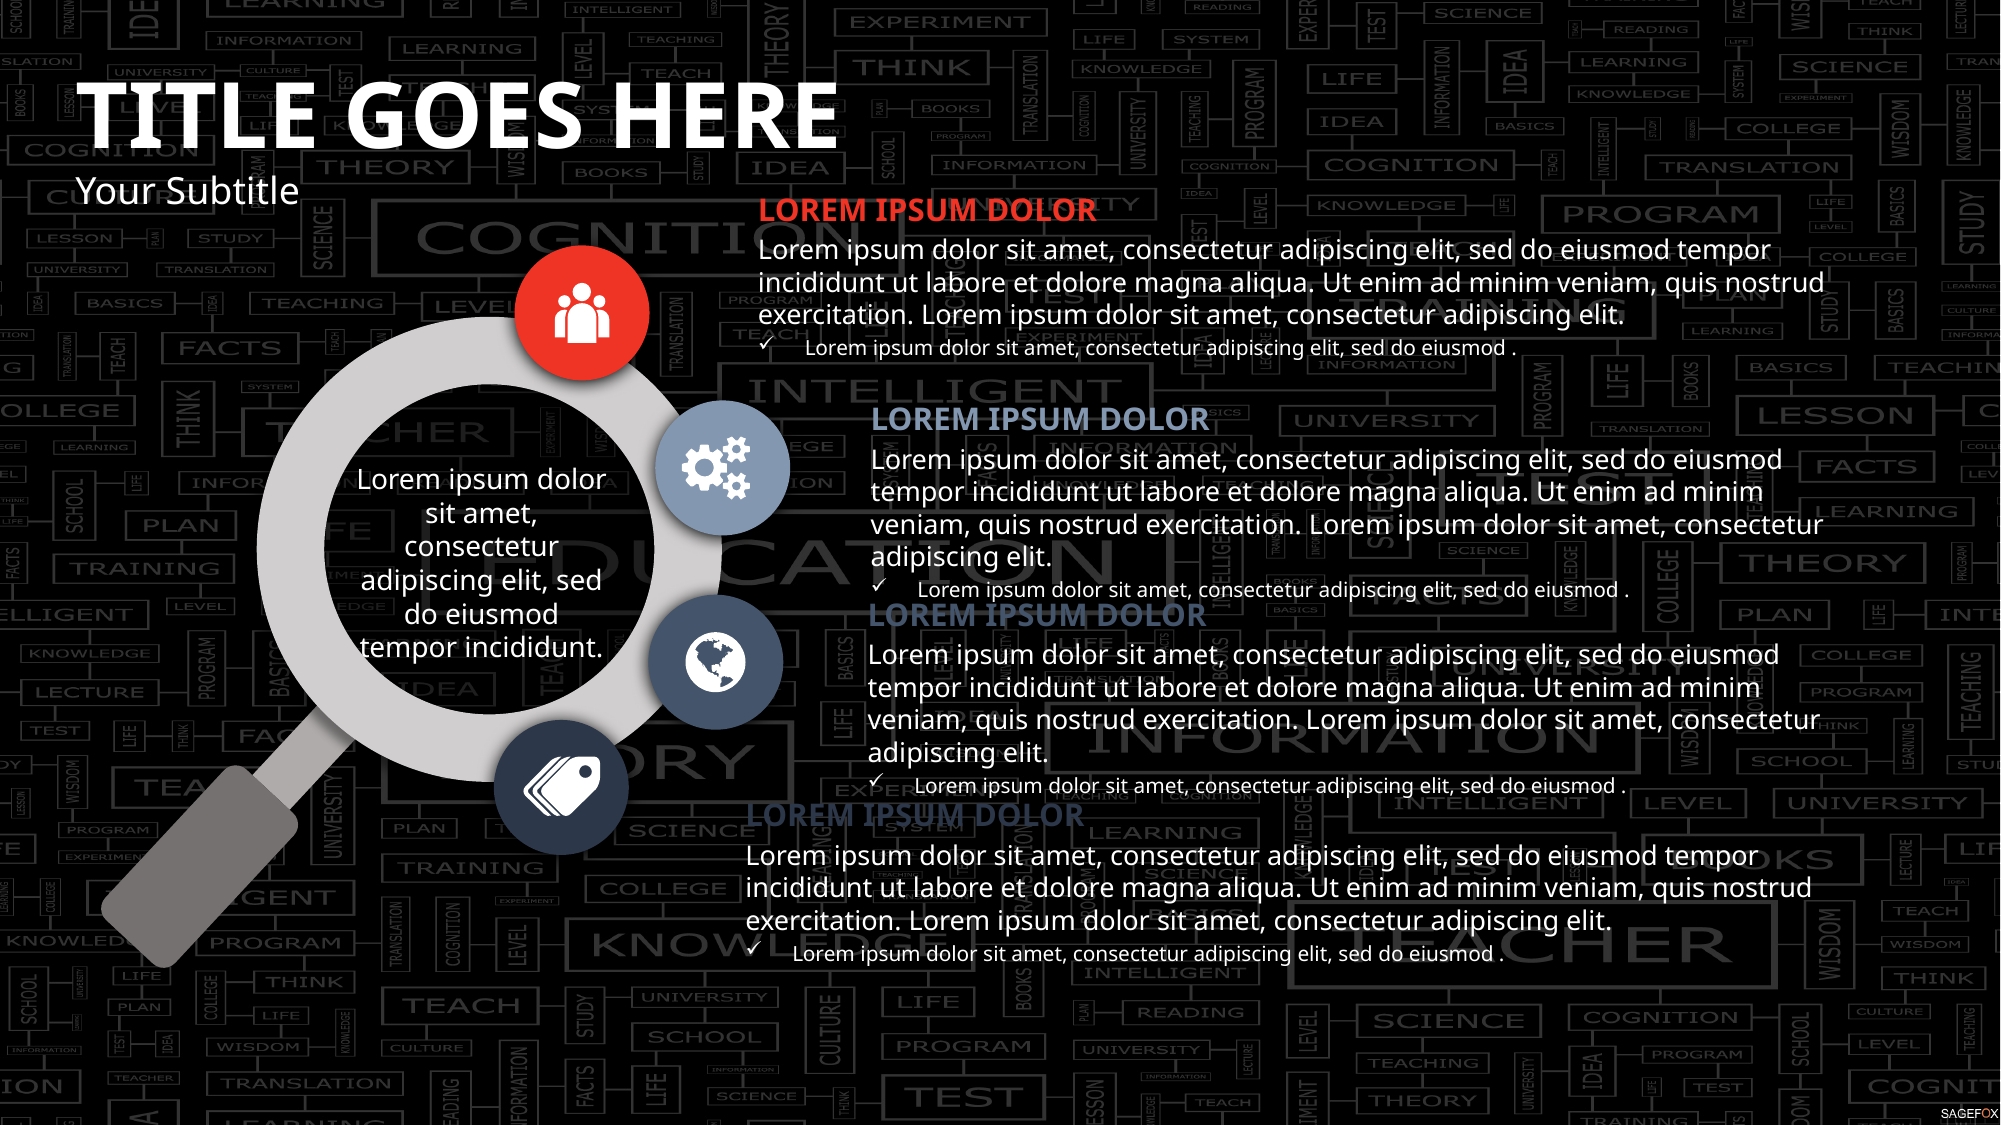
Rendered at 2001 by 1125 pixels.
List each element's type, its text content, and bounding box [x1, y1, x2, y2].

text_box LOREM IPSUM DOLOR Lorem ipsum dolor sit amet, consectetur adipiscing elit, sed do eiusmod tempor incididunt ut labore et dolore magna aliqua. Ut enim ad minim veniam, quis nostrud exercitation. Lorem ipsum dolor sit amet, consectetur adipiscing elit. Lorem ipsum dolor sit amet, consectetur adipiscing elit, sed do eiusmod . [743, 182, 1871, 368]
text_box LOREM IPSUM DOLOR Lorem ipsum dolor sit amet, consectetur adipiscing elit, sed do eiusmod tempor incididunt ut labore et dolore magna aliqua. Ut enim ad minim veniam, quis nostrud exercitation. Lorem ipsum dolor sit amet, consectetur adipiscing elit. Lorem ipsum dolor sit amet, consectetur adipiscing elit, sed do eiusmod . [852, 587, 1871, 788]
text_box [654, 399, 792, 537]
text_box LOREM IPSUM DOLOR Lorem ipsum dolor sit amet, consectetur adipiscing elit, sed do eiusmod tempor incididunt ut labore et dolore magna aliqua. Ut enim ad minim veniam, quis nostrud exercitation. Lorem ipsum dolor sit amet, consectetur adipiscing elit. Lorem ipsum dolor sit amet, consectetur adipiscing elit, sed do eiusmod . [855, 392, 1874, 610]
picture [0, 0, 2001, 1125]
text_box LOREM IPSUM DOLOR Lorem ipsum dolor sit amet, consectetur adipiscing elit, sed do eiusmod tempor incididunt ut labore et dolore magna aliqua. Ut enim ad minim veniam, quis nostrud exercitation. Lorem ipsum dolor sit amet, consectetur adipiscing elit. Lorem ipsum dolor sit amet, consectetur adipiscing elit, sed do eiusmod . [730, 788, 1871, 973]
text_box [647, 593, 785, 731]
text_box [125, 256, 646, 949]
text_box [681, 436, 750, 500]
text_box TITLE GOES HERE Your Subtitle [60, 49, 1036, 220]
text_box [543, 244, 621, 256]
text_box [685, 632, 746, 693]
text_box [646, 288, 651, 338]
